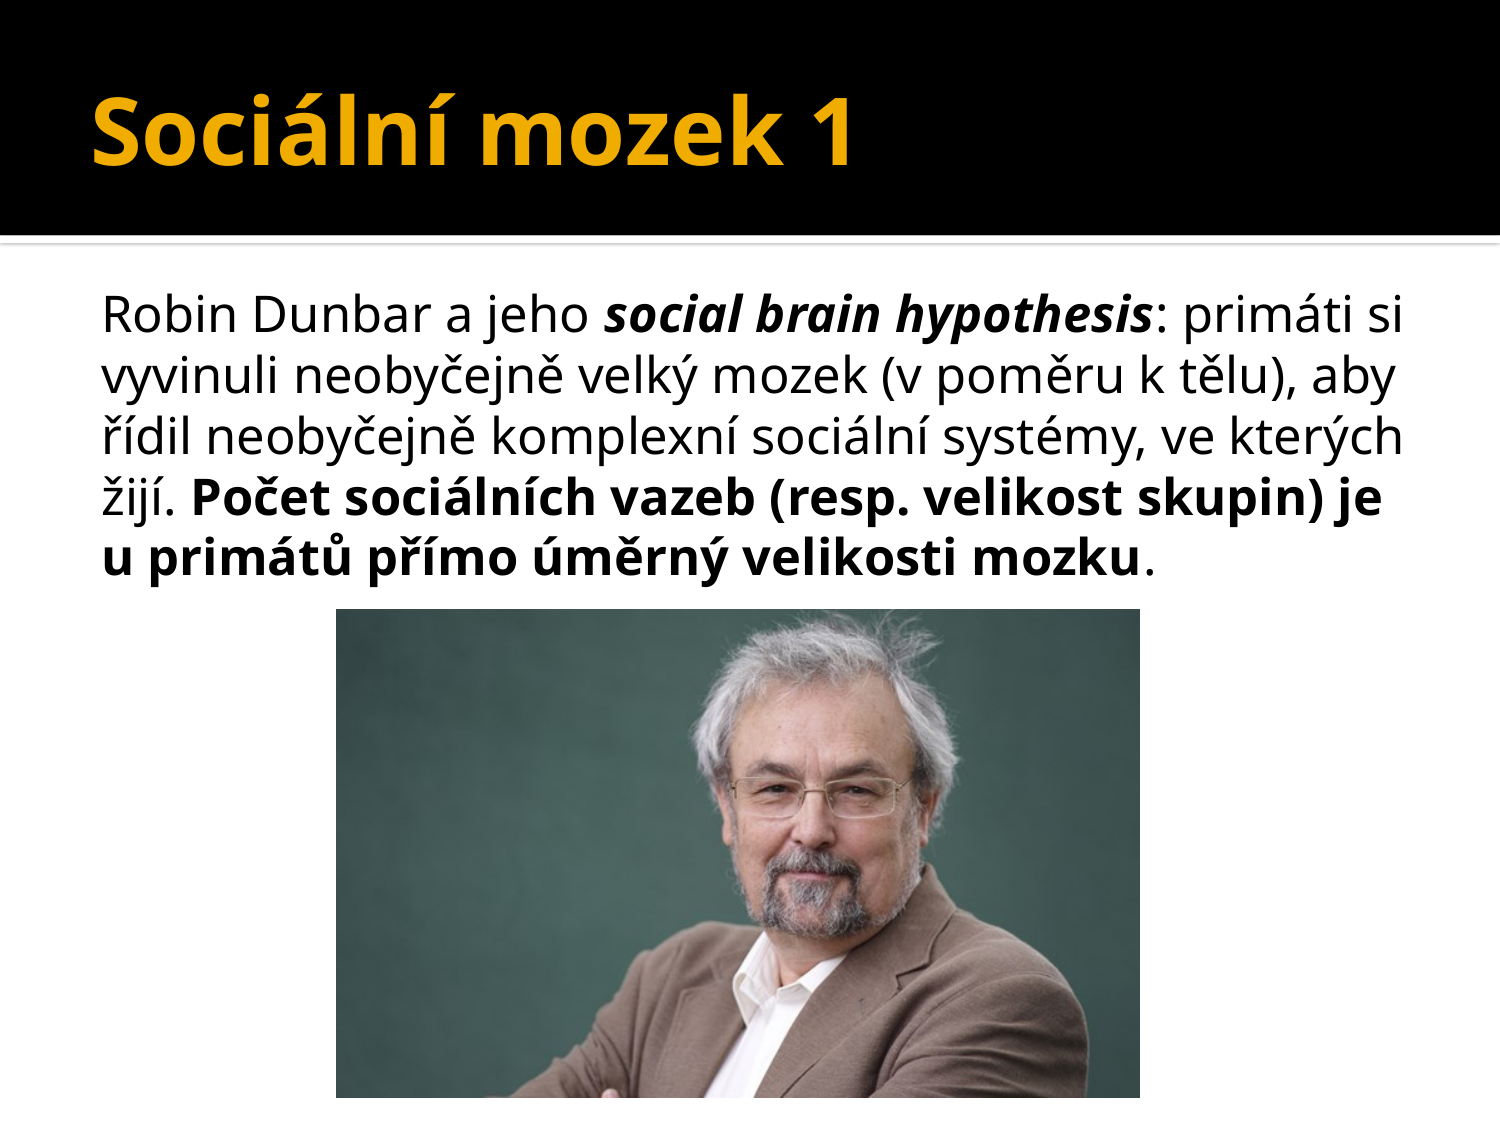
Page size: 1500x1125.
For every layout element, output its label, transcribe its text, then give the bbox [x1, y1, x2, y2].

list Robin Dunbar a jeho social brain hypothesis: primáti si vyvinuli neobyčejně velký mozek (v poměru k tělu), aby řídil neobyčejně komplexní sociální systémy, ve kterých žijí. Počet sociálních vazeb (resp. velikost skupin) je u primátů přímo úměrný velikosti mozku. [75, 267, 1425, 646]
title Sociální mozek 1 [75, 25, 1425, 231]
picture [336, 609, 1140, 1098]
